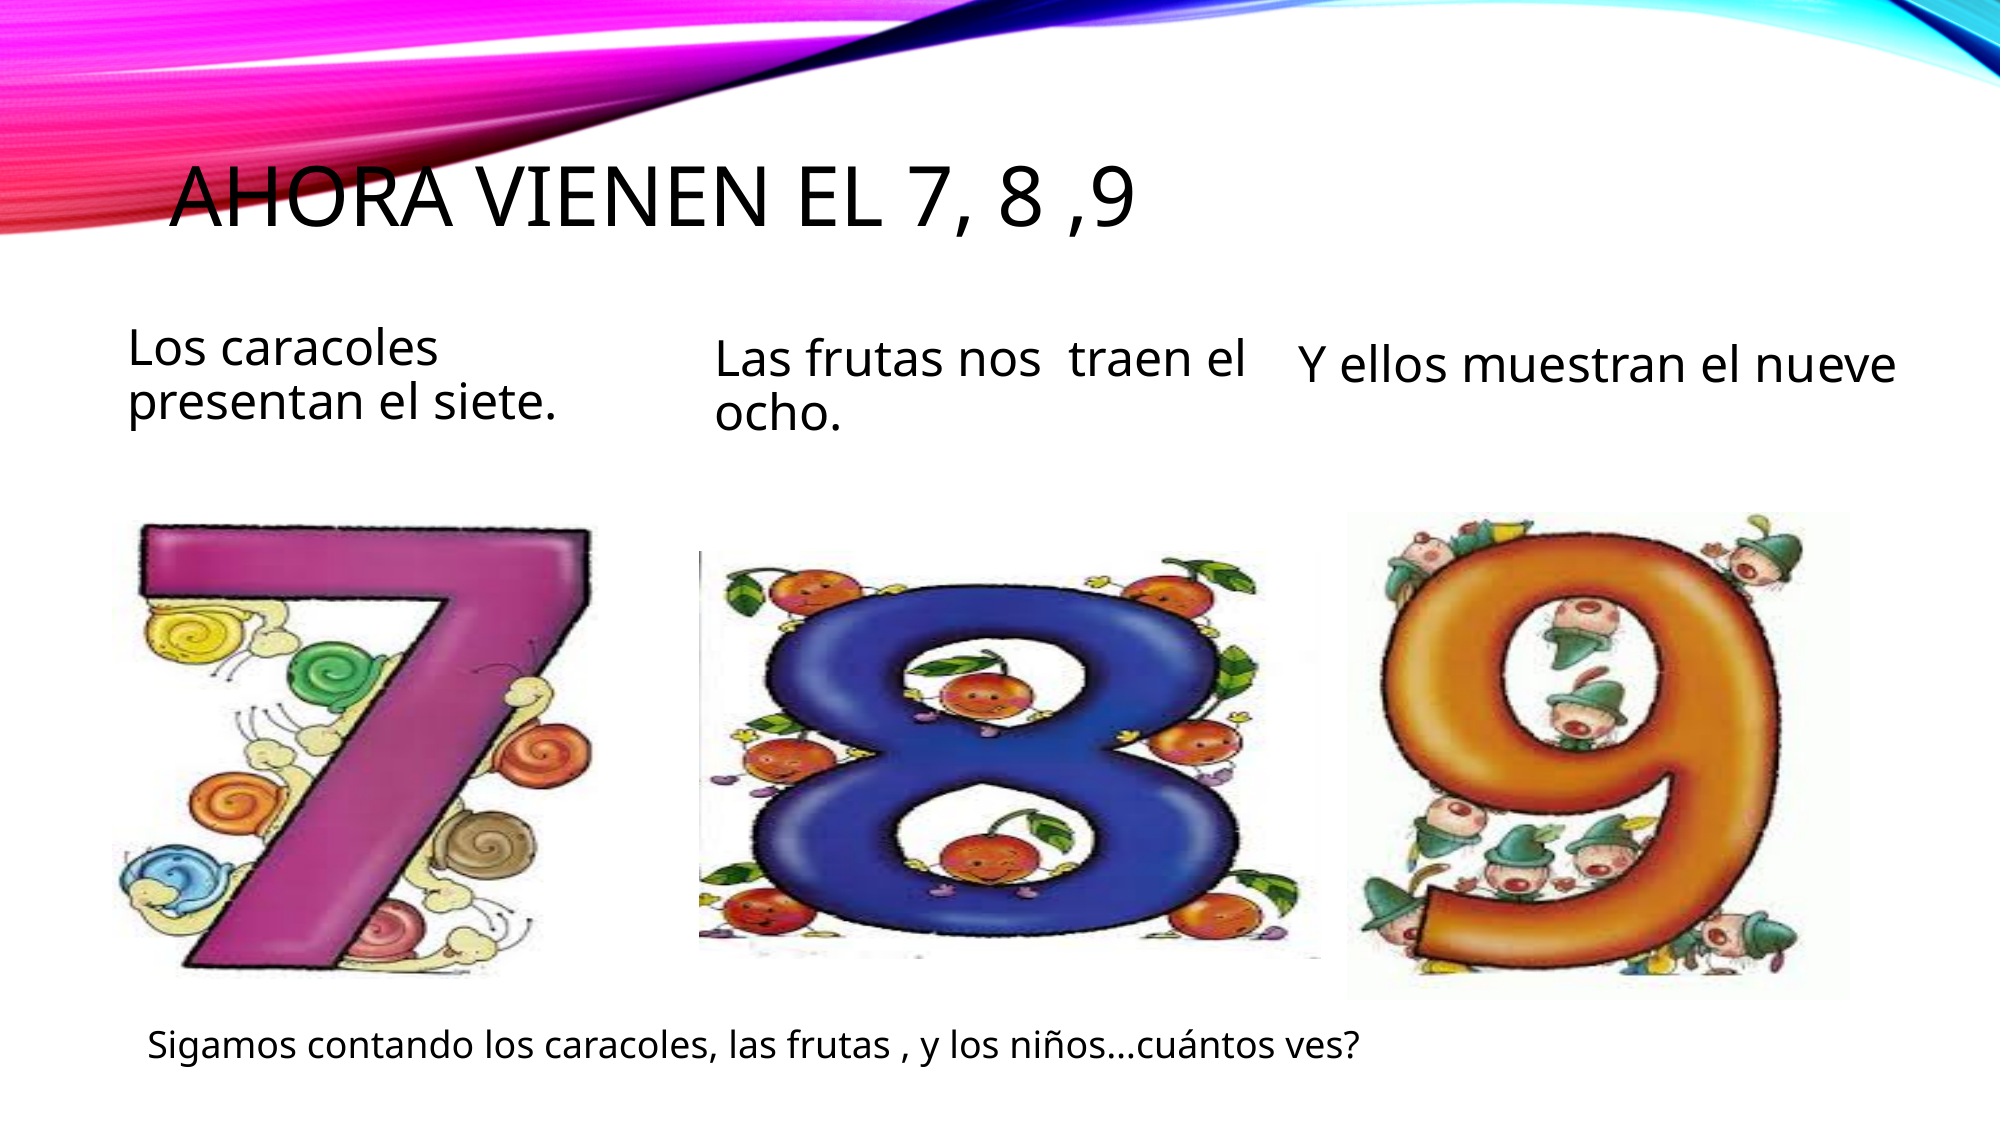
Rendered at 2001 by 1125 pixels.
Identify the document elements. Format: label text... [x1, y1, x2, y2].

picture [0, 0, 2000, 237]
list Los caracoles presentan el siete. [112, 336, 680, 438]
title AHORA VIENEN EL 7, 8 ,9 [80, 125, 1153, 274]
picture [1346, 512, 1851, 1001]
picture [111, 520, 598, 979]
text_box Sigamos contando los caracoles, las frutas , y los niños…cuántos ves? [132, 1013, 1548, 1074]
picture [699, 550, 1321, 960]
picture [1890, 0, 2000, 75]
picture [1910, 0, 2000, 45]
list Las frutas nos traen el ocho. [699, 345, 1267, 449]
list Y ellos muestran el nueve [1283, 291, 1926, 401]
